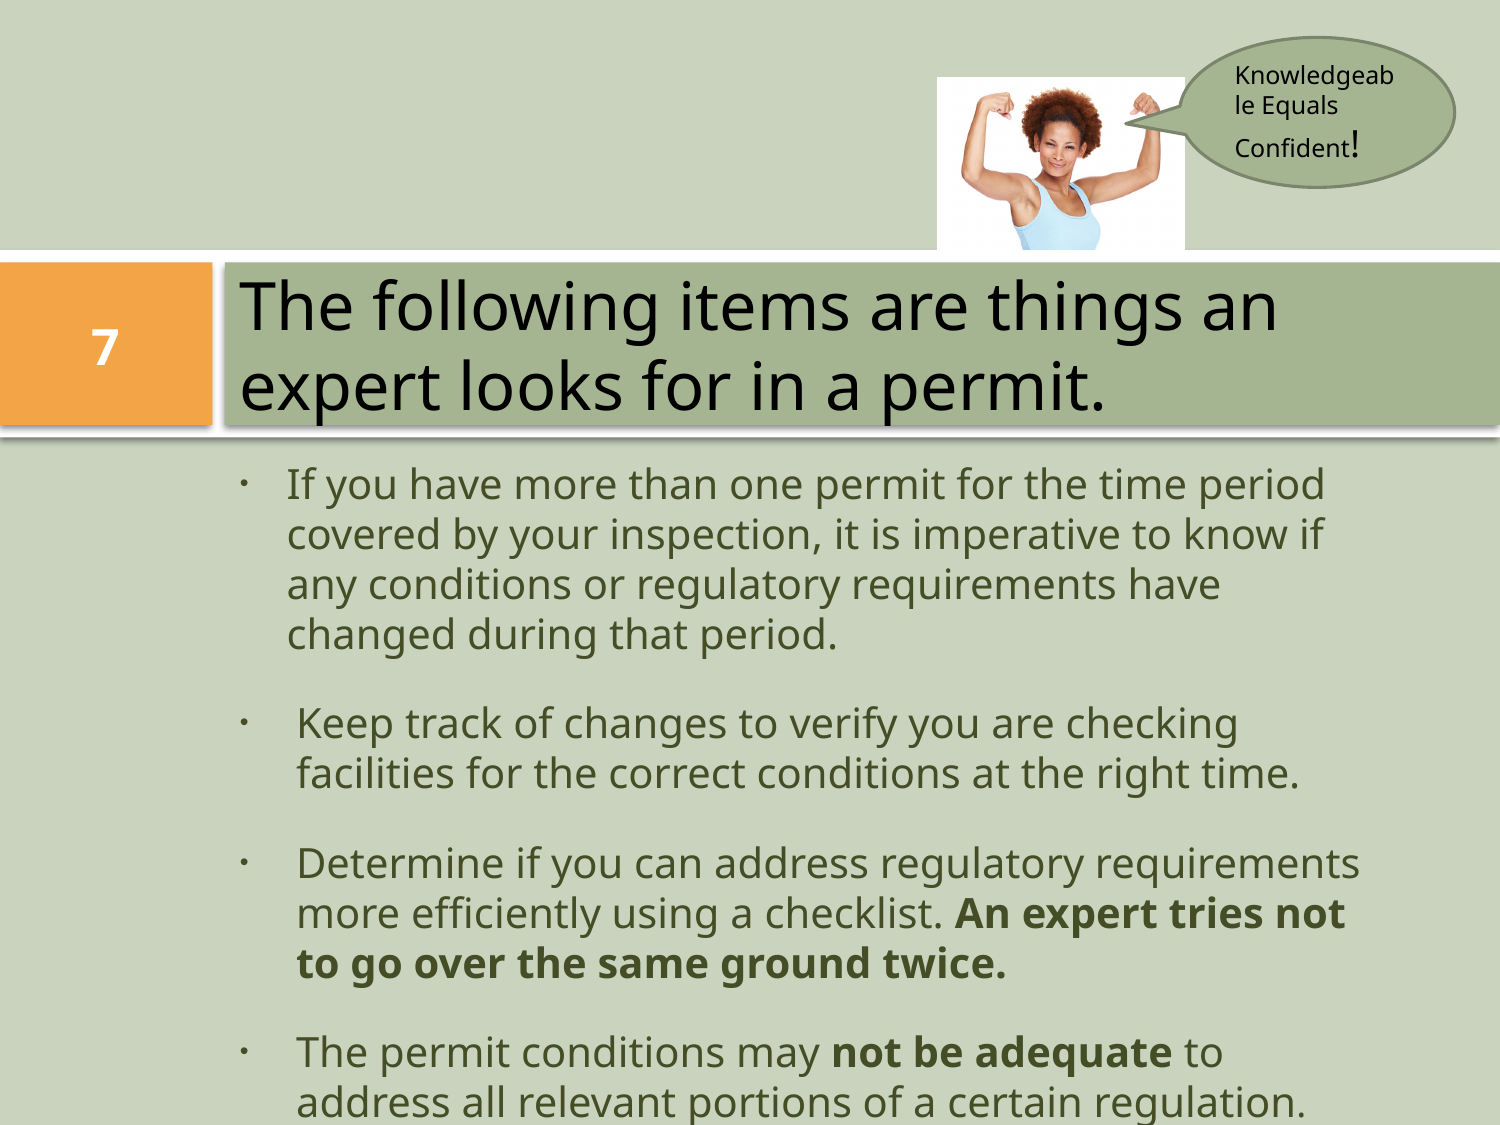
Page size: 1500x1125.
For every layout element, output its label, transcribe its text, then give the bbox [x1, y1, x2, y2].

title The following items are things an expert looks for in a permit. [225, 262, 1475, 425]
picture [937, 77, 1186, 251]
slide_number 7 [0, 287, 213, 403]
text_box Knowledgeable Equals Confident! [1188, 35, 1457, 189]
list If you have more than one permit for the time period covered by your inspection, it is imperative to know if any conditions or regulatory requirements have changed during that period. Keep track of changes to verify you are checking facilities for the correct conditions at the right time. Determine if you can address regulatory requirements more efficiently using a checklist. An expert tries not to go over the same ground twice. The permit conditions may not be adequate to address all relevant portions of a certain regulation. [225, 450, 1394, 1125]
